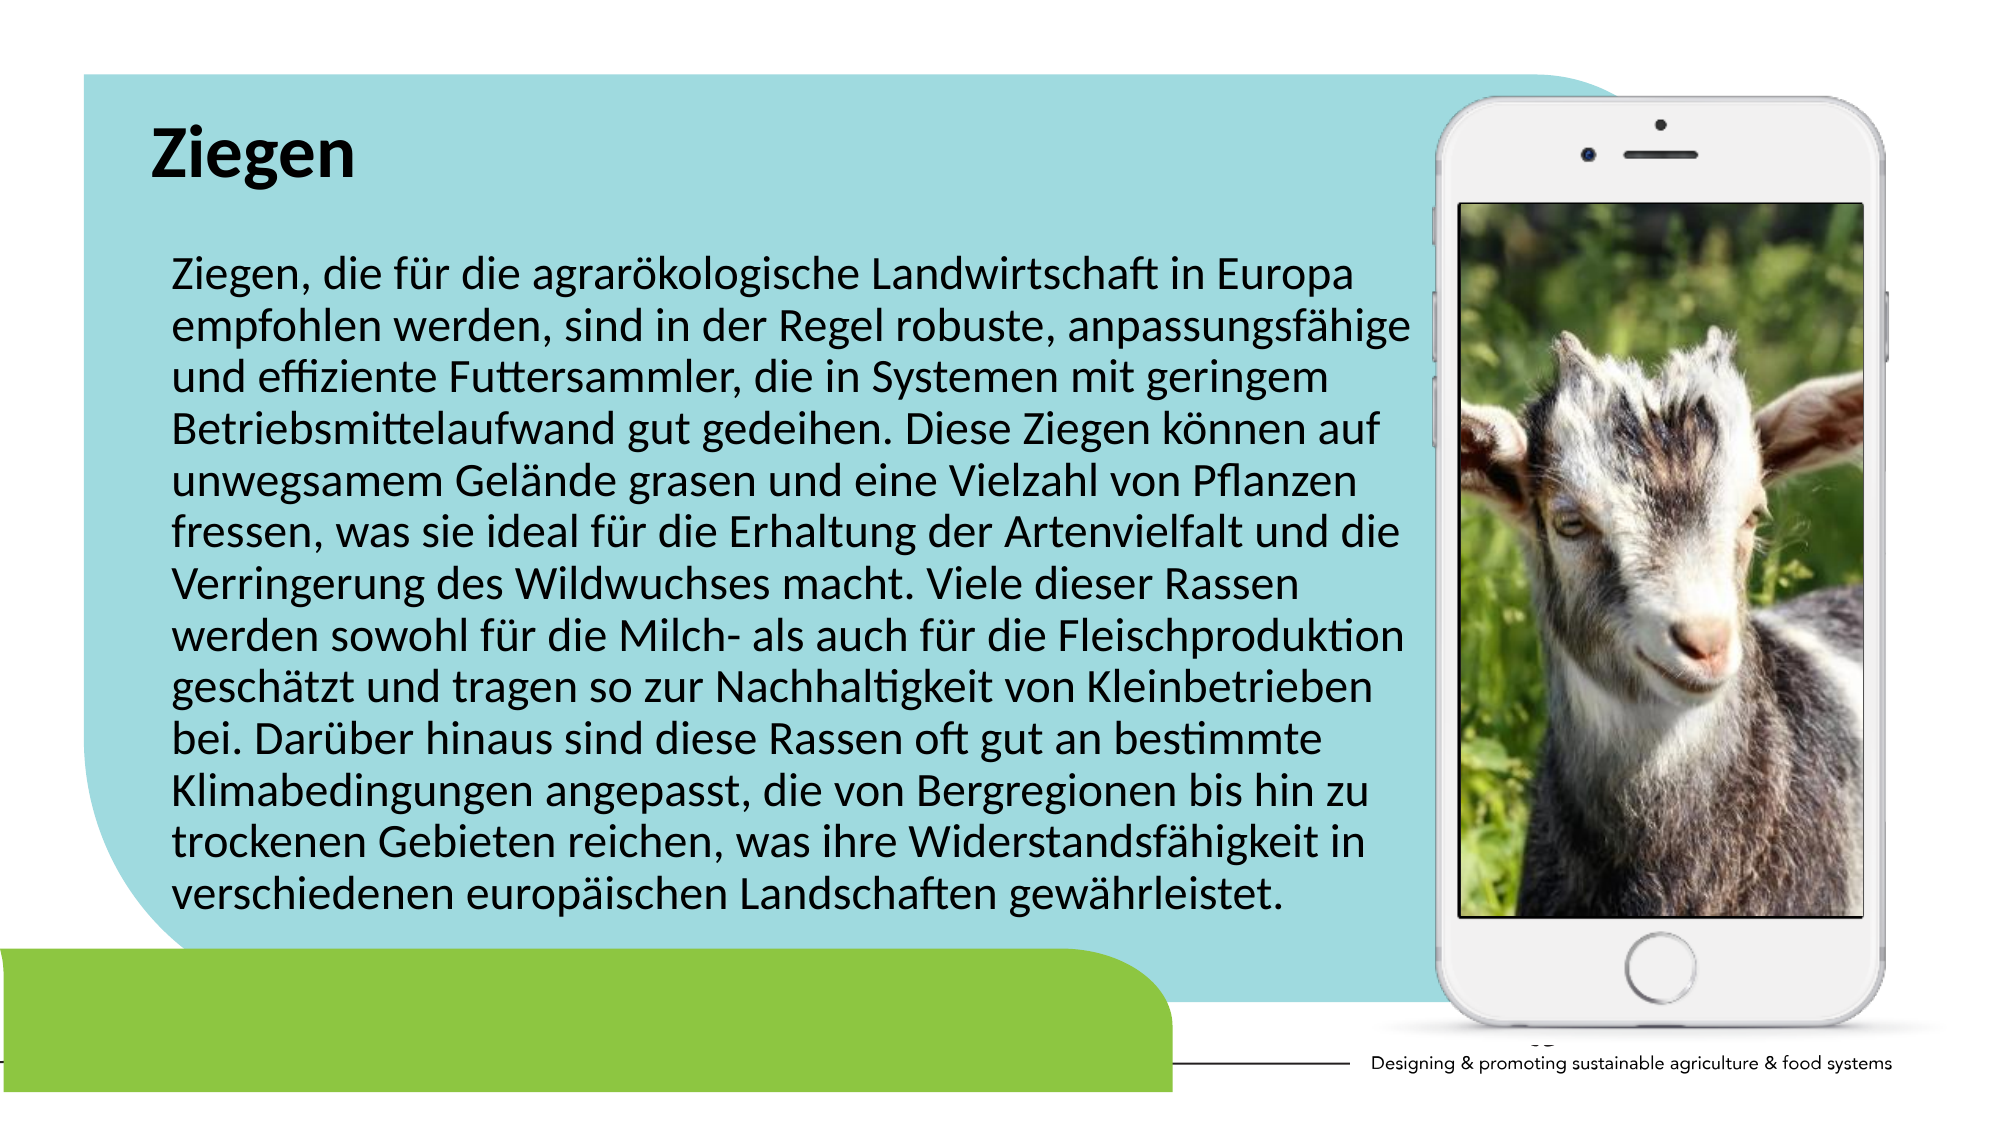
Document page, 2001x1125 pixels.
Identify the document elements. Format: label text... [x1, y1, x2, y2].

picture [1328, 37, 2000, 1088]
list Ziegen [137, 105, 1059, 269]
list Ziegen, die für die agrarökologische Landwirtschaft in Europa empfohlen werden, sind in der Regel robuste, anpassungsfähige und effiziente Futtersammler, die in Systemen mit geringem Betriebsmittelaufwand gut gedeihen. Diese Ziegen können auf unwegsamem Gelände grasen und eine Vielzahl von Pflanzen fressen, was sie ideal für die Erhaltung der Artenvielfalt und die Verringerung des Wildwuchses macht. Viele dieser Rassen werden sowohl für die Milch- als auch für die Fleischproduktion geschätzt und tragen so zur Nachhaltigkeit von Kleinbetrieben bei. Darüber hinaus sind diese Rassen oft gut an bestimmte Klimabedingungen angepasst, die von Bergregionen bis hin zu trockenen Gebieten reichen, was ihre Widerstandsfähigkeit in verschiedenen europäischen Landschaften gewährleistet. [119, 240, 1435, 781]
